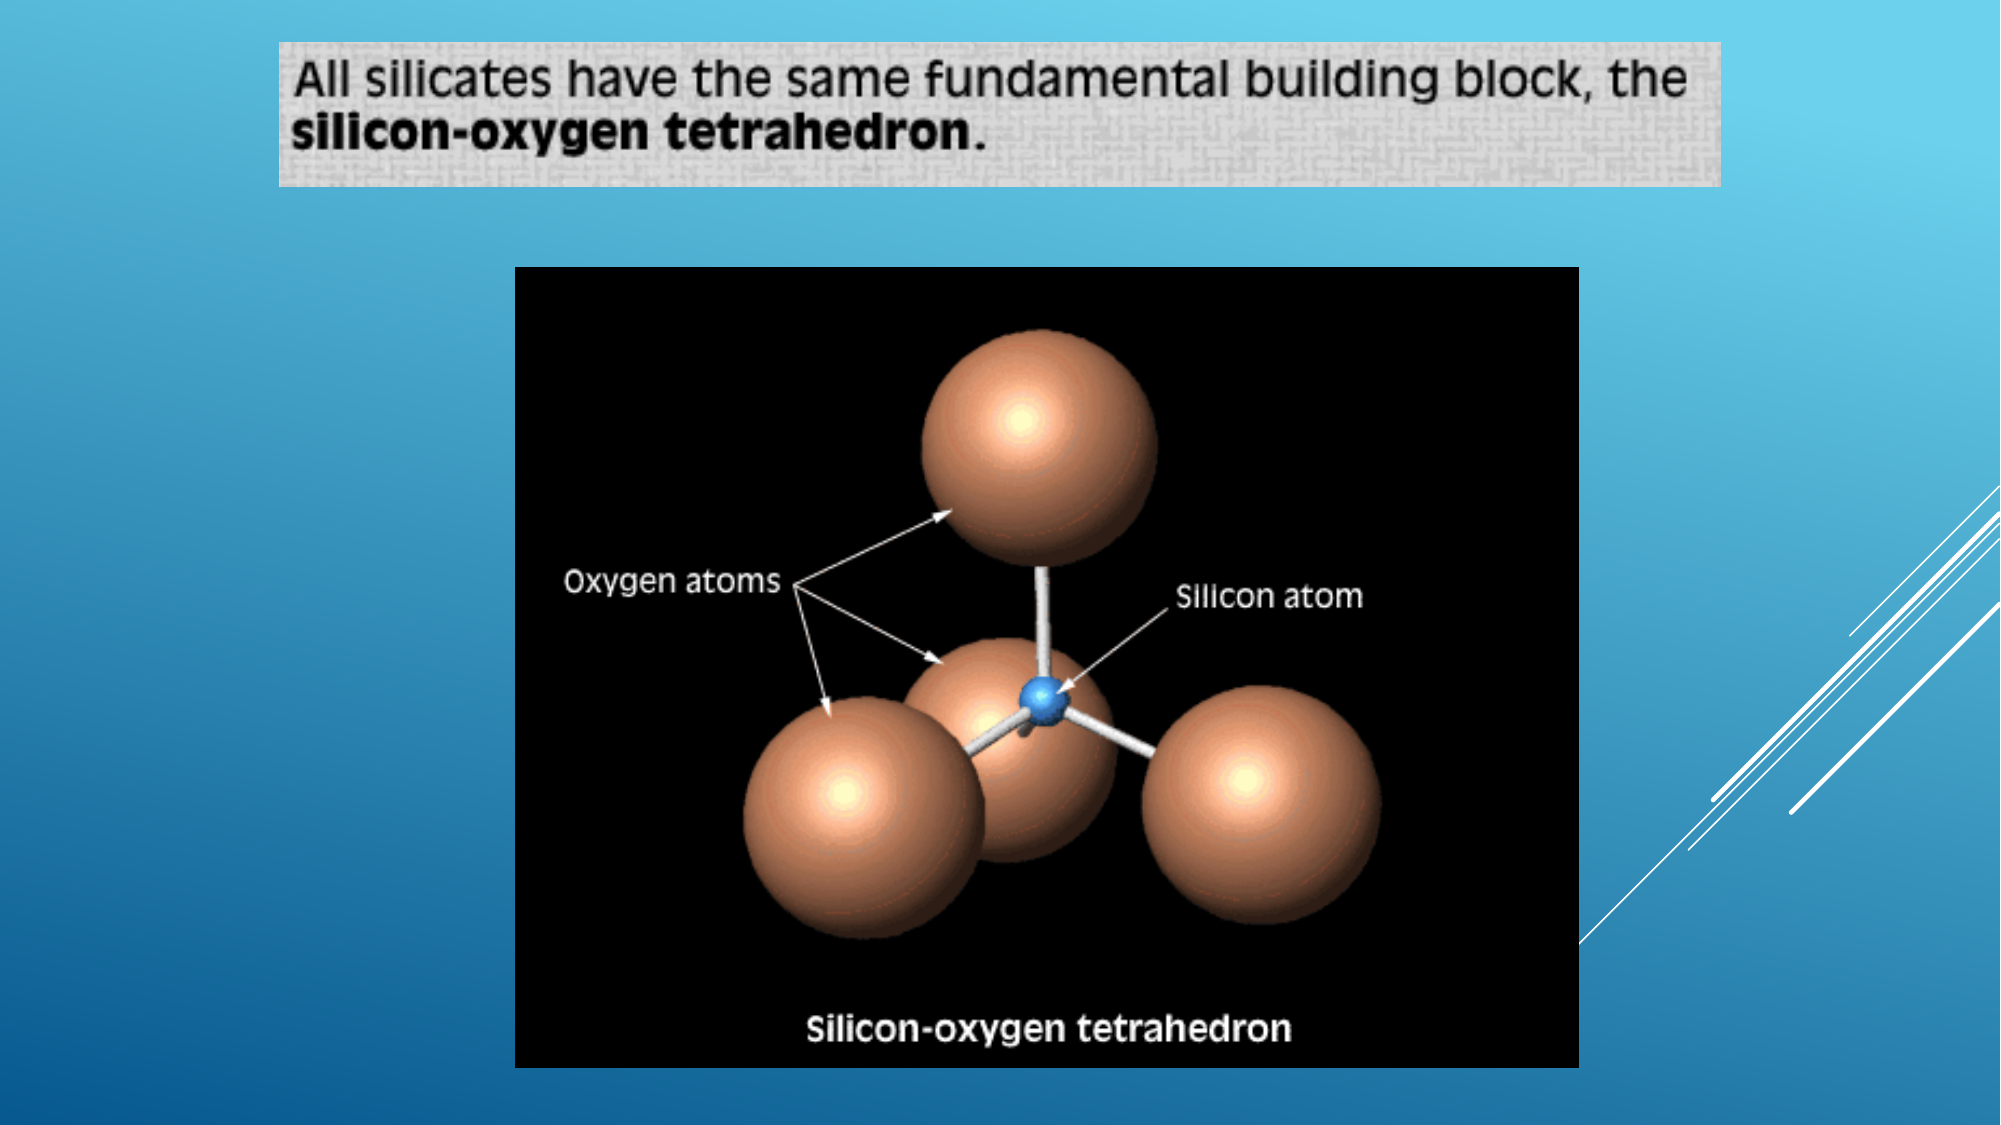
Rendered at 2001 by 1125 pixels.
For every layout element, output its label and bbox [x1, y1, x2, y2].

picture [515, 266, 1579, 1068]
picture [279, 42, 1721, 187]
